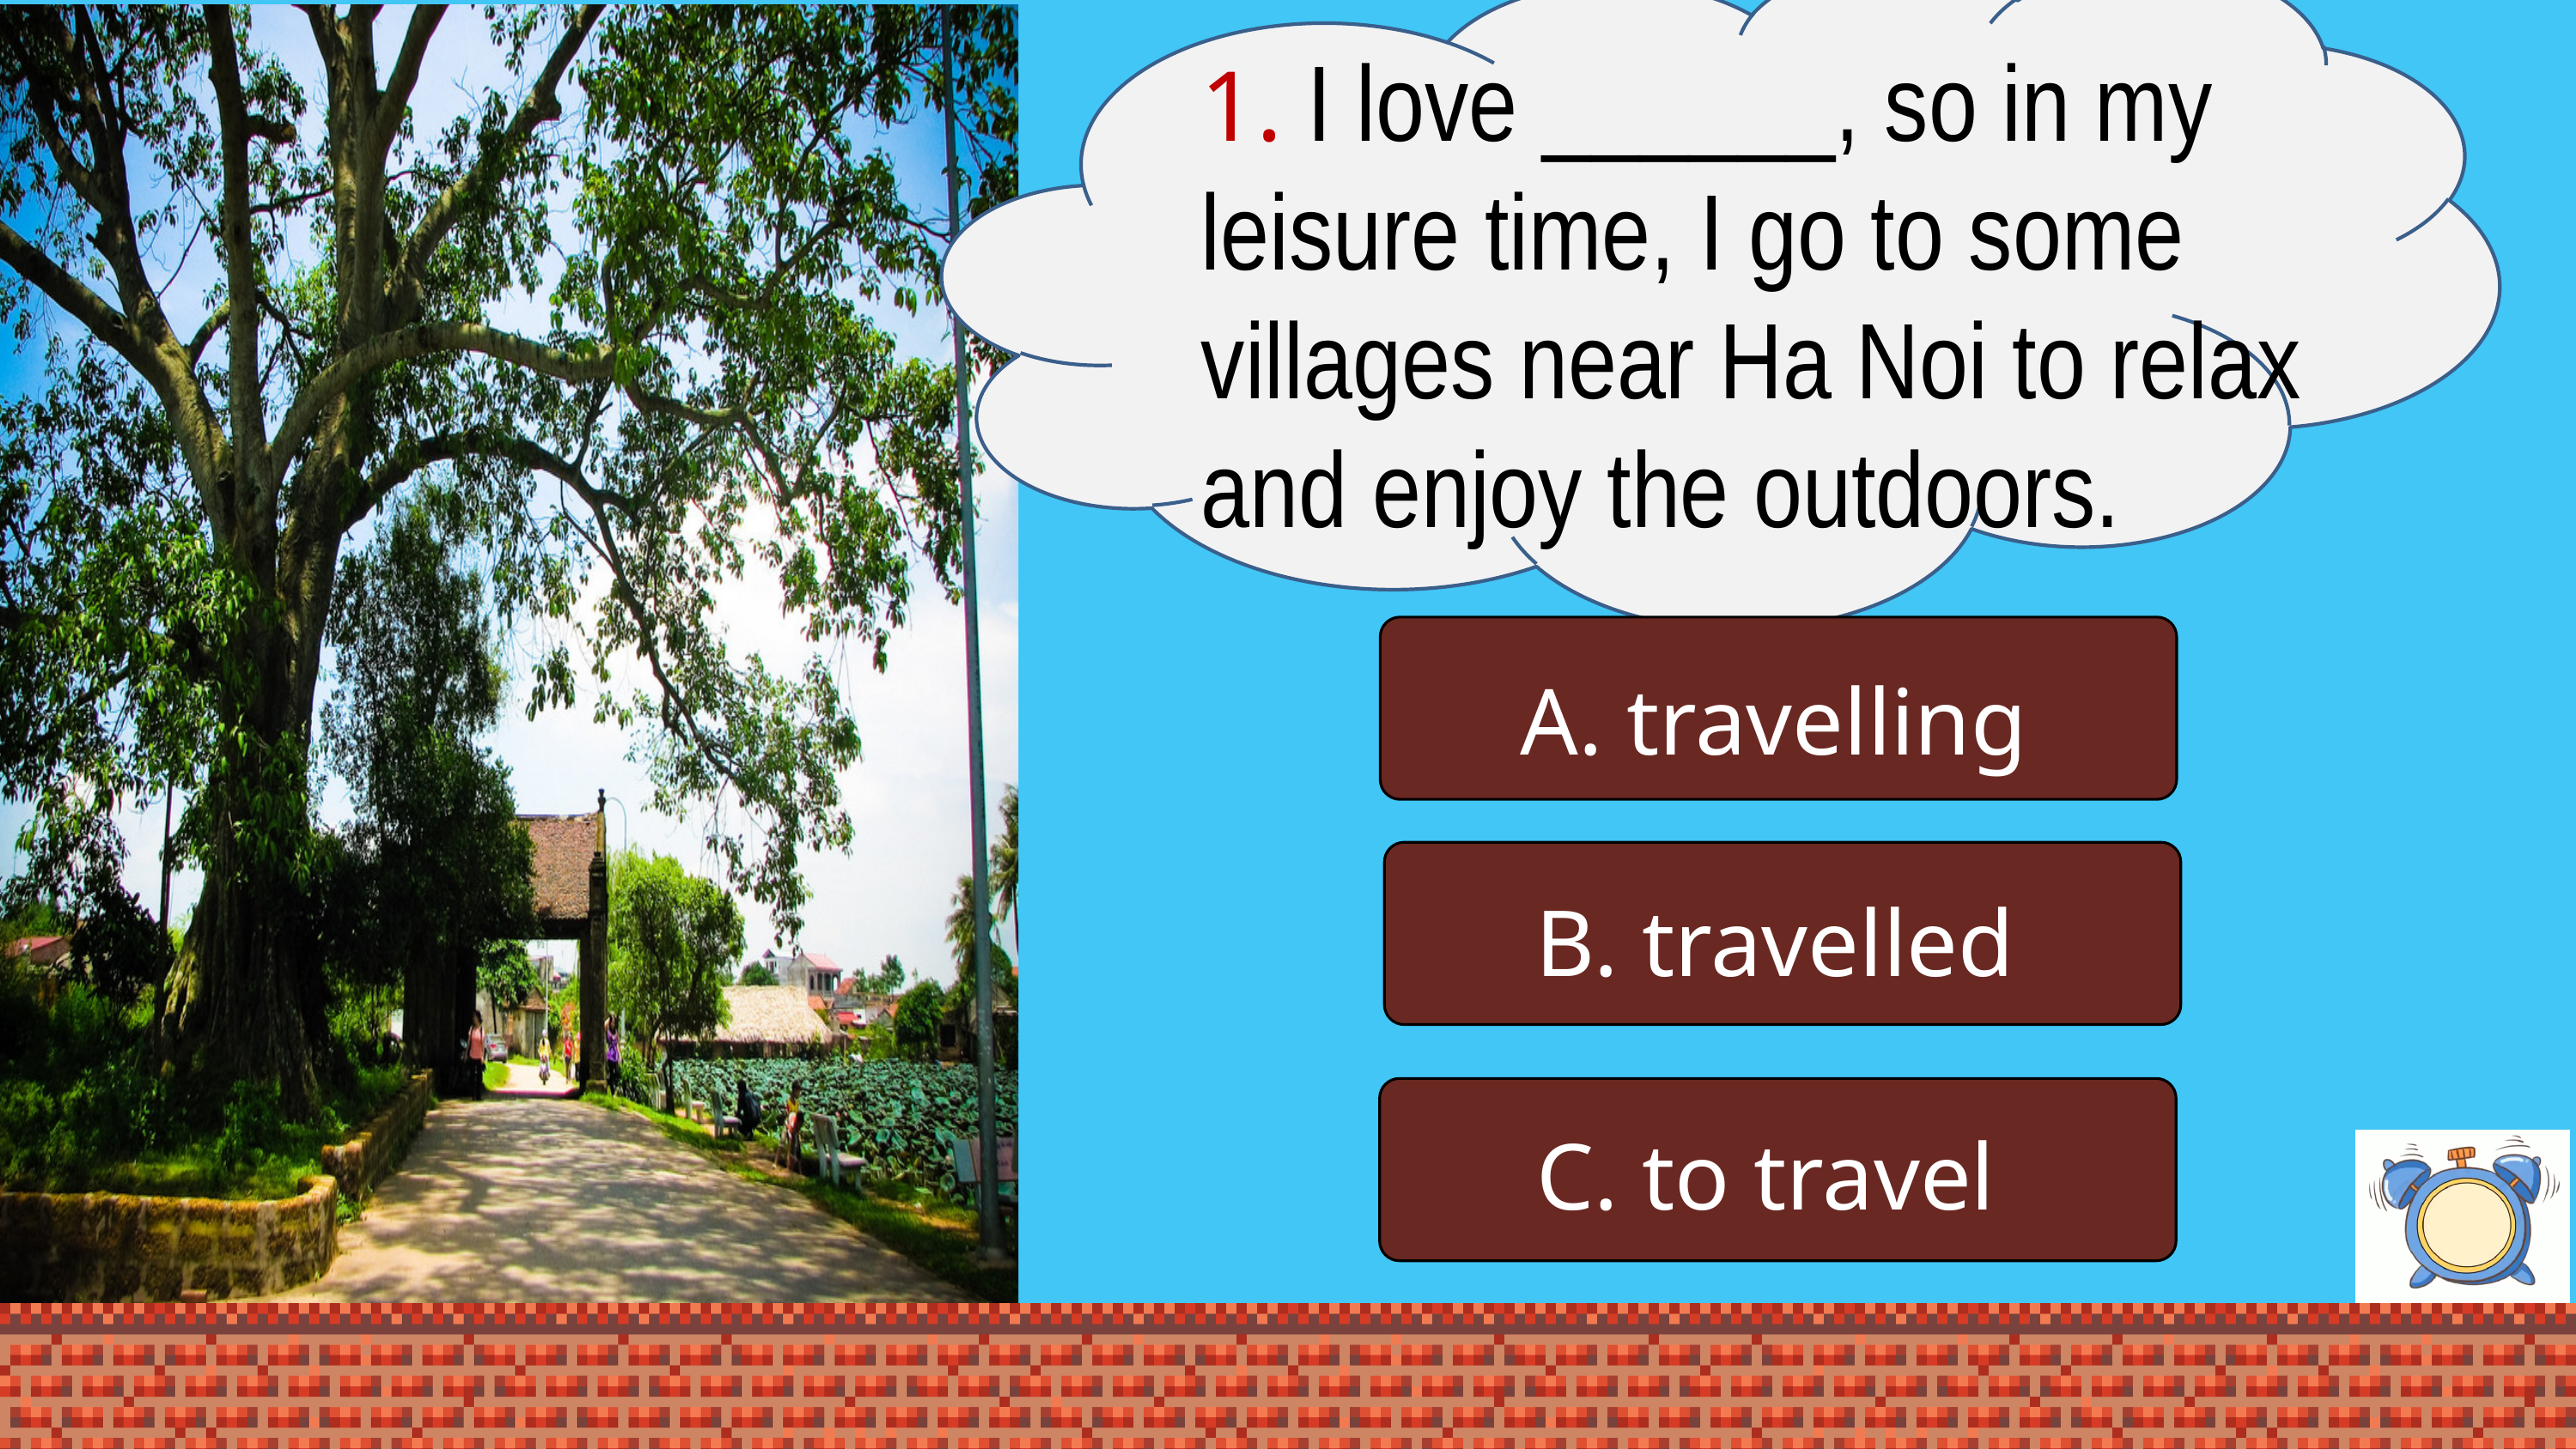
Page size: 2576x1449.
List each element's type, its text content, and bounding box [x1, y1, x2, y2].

text_box [1802, 1303, 2576, 1449]
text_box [1380, 616, 2178, 800]
text_box [1454, 0, 2319, 33]
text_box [1379, 1078, 2177, 1261]
text_box [772, 1303, 1802, 1449]
text_box 1. I love ______, so in my leisure time, I go to some villages near Ha Noi to relax and enjoy the outdoors. [1201, 33, 2427, 549]
text_box [2427, 88, 2502, 390]
text_box [0, 1312, 772, 1449]
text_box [1383, 841, 2181, 1025]
text_box [1225, 21, 1424, 33]
text_box [1206, 549, 1960, 615]
text_box [1022, 40, 1201, 548]
picture [0, 3, 1018, 1304]
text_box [2354, 1129, 2571, 1304]
